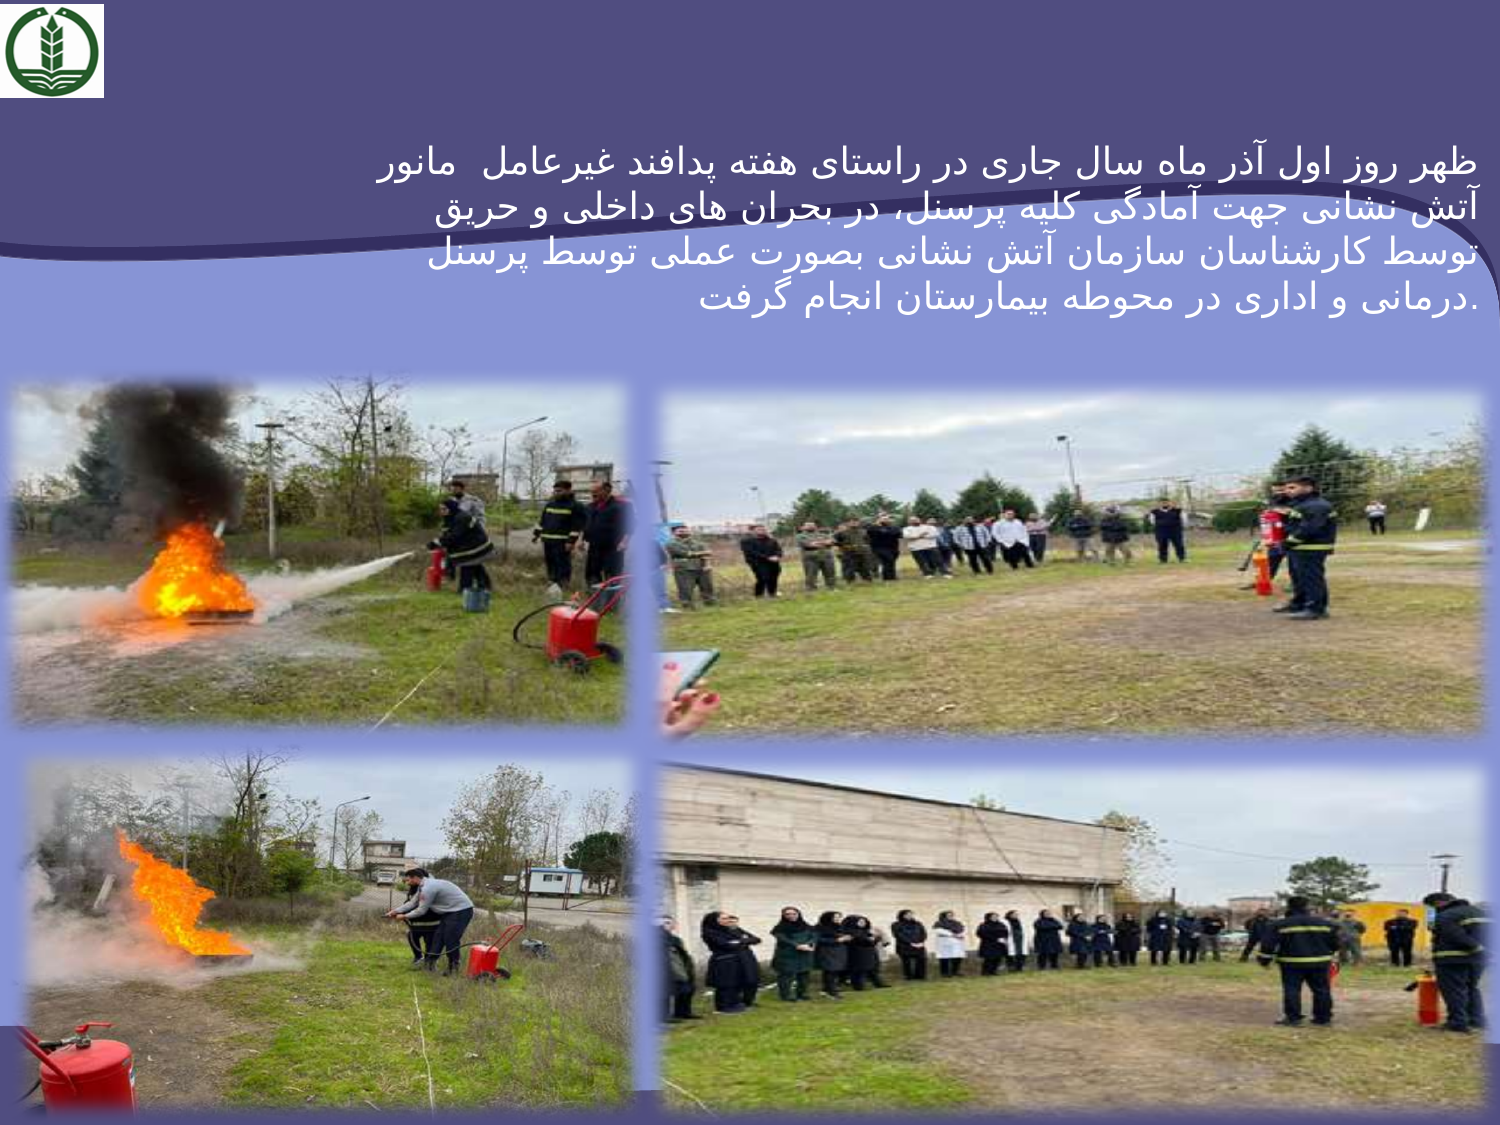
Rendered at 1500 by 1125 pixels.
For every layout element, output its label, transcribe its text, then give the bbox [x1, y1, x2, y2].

picture [0, 366, 1500, 1125]
title ظهر روز اول آذر ماه سال جاری در راستای هفته پدافند غیرعامل مانور آتش نشانی جهت آمادگی کلیه پرسنل، در بحران های داخلی و حریق توسط کارشناسان سازمان آتش نشانی بصورت عملی توسط پرسنل درمانی و اداری در محوطه بیمارستان انجام گرفت. [329, 51, 1495, 375]
picture [0, 3, 104, 99]
